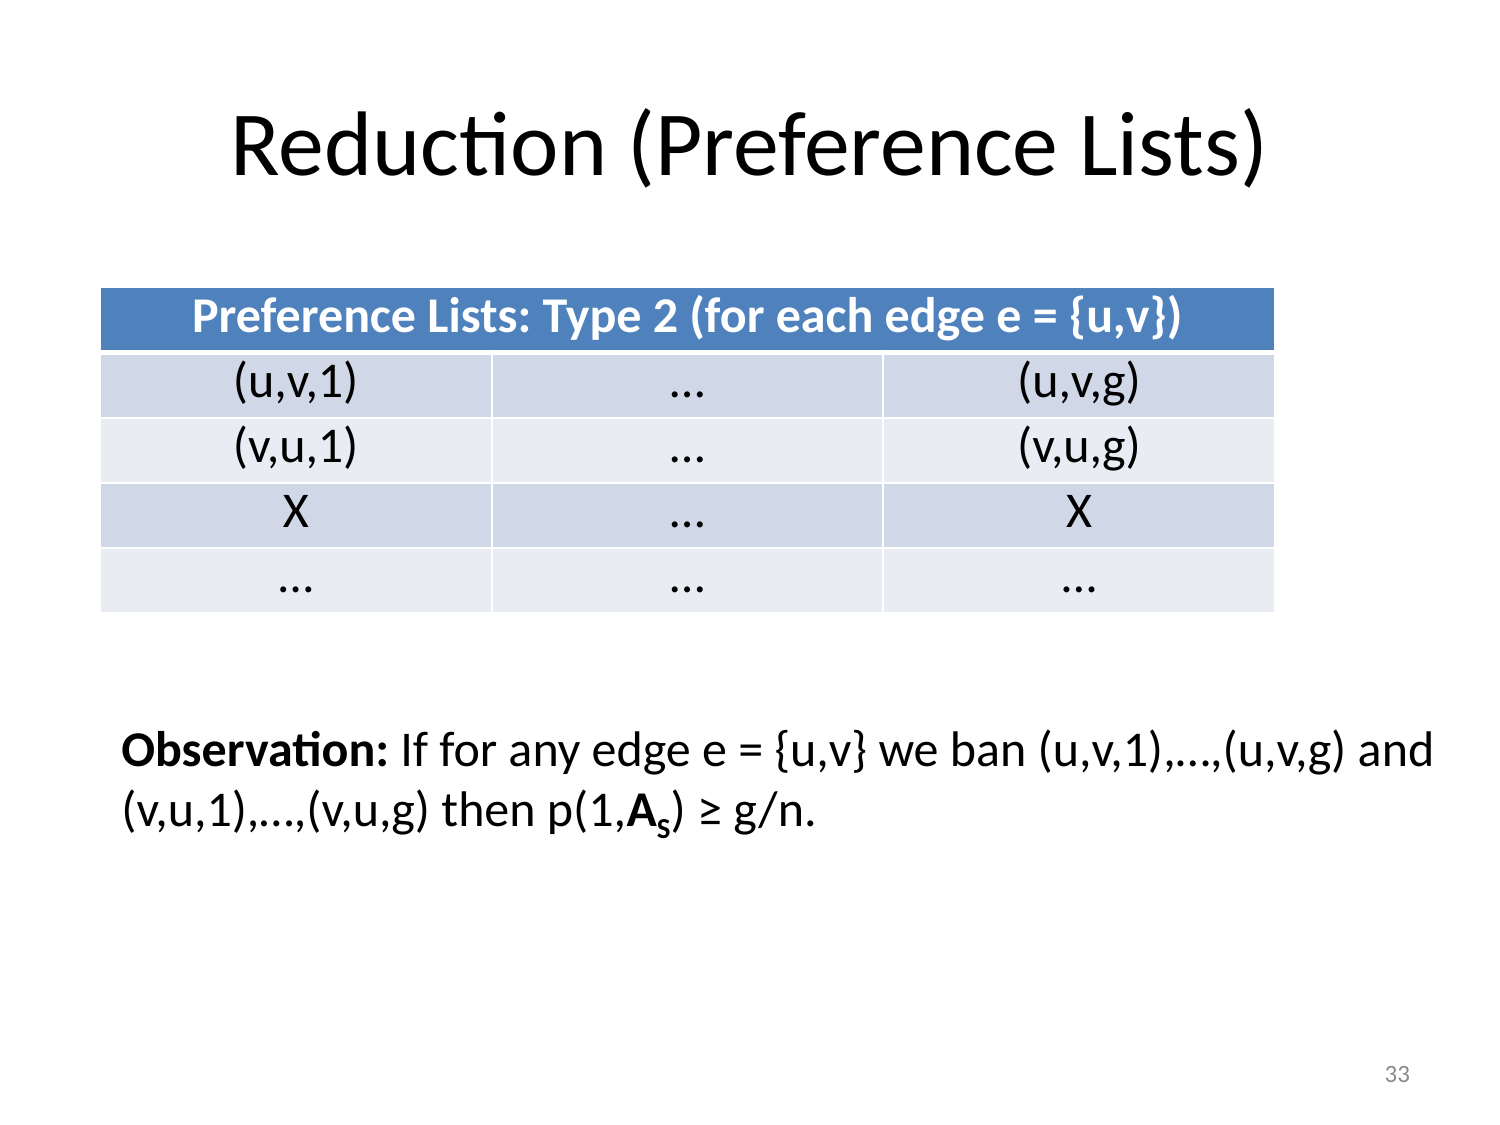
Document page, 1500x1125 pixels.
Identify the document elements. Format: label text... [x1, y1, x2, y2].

title Reduction (Preference Lists) [75, 45, 1425, 233]
table_cell (v,u,g) [884, 419, 1274, 482]
table_cell … [493, 549, 882, 612]
table_cell … [493, 419, 882, 482]
table_cell … [493, 355, 882, 417]
table_cell … [884, 549, 1274, 612]
slide_number 32 [1074, 1042, 1425, 1103]
text_box Observation: If for any edge e = {u,v} we ban (u,v,1),…,(u,v,g) and (v,u,1),…,(v,u,g) then p(1,AS) ≥ g/n. [106, 708, 1462, 852]
table_cell X [884, 484, 1274, 547]
table_header Preference Lists: Type 2 (for each edge e = {u,v}) [101, 288, 1274, 350]
table_cell (u,v,1) [101, 355, 491, 417]
table_cell … [493, 484, 882, 547]
table_cell … [101, 549, 491, 612]
table_cell X [101, 484, 491, 547]
table_cell (u,v,g) [884, 355, 1274, 417]
table_cell (v,u,1) [101, 419, 491, 482]
